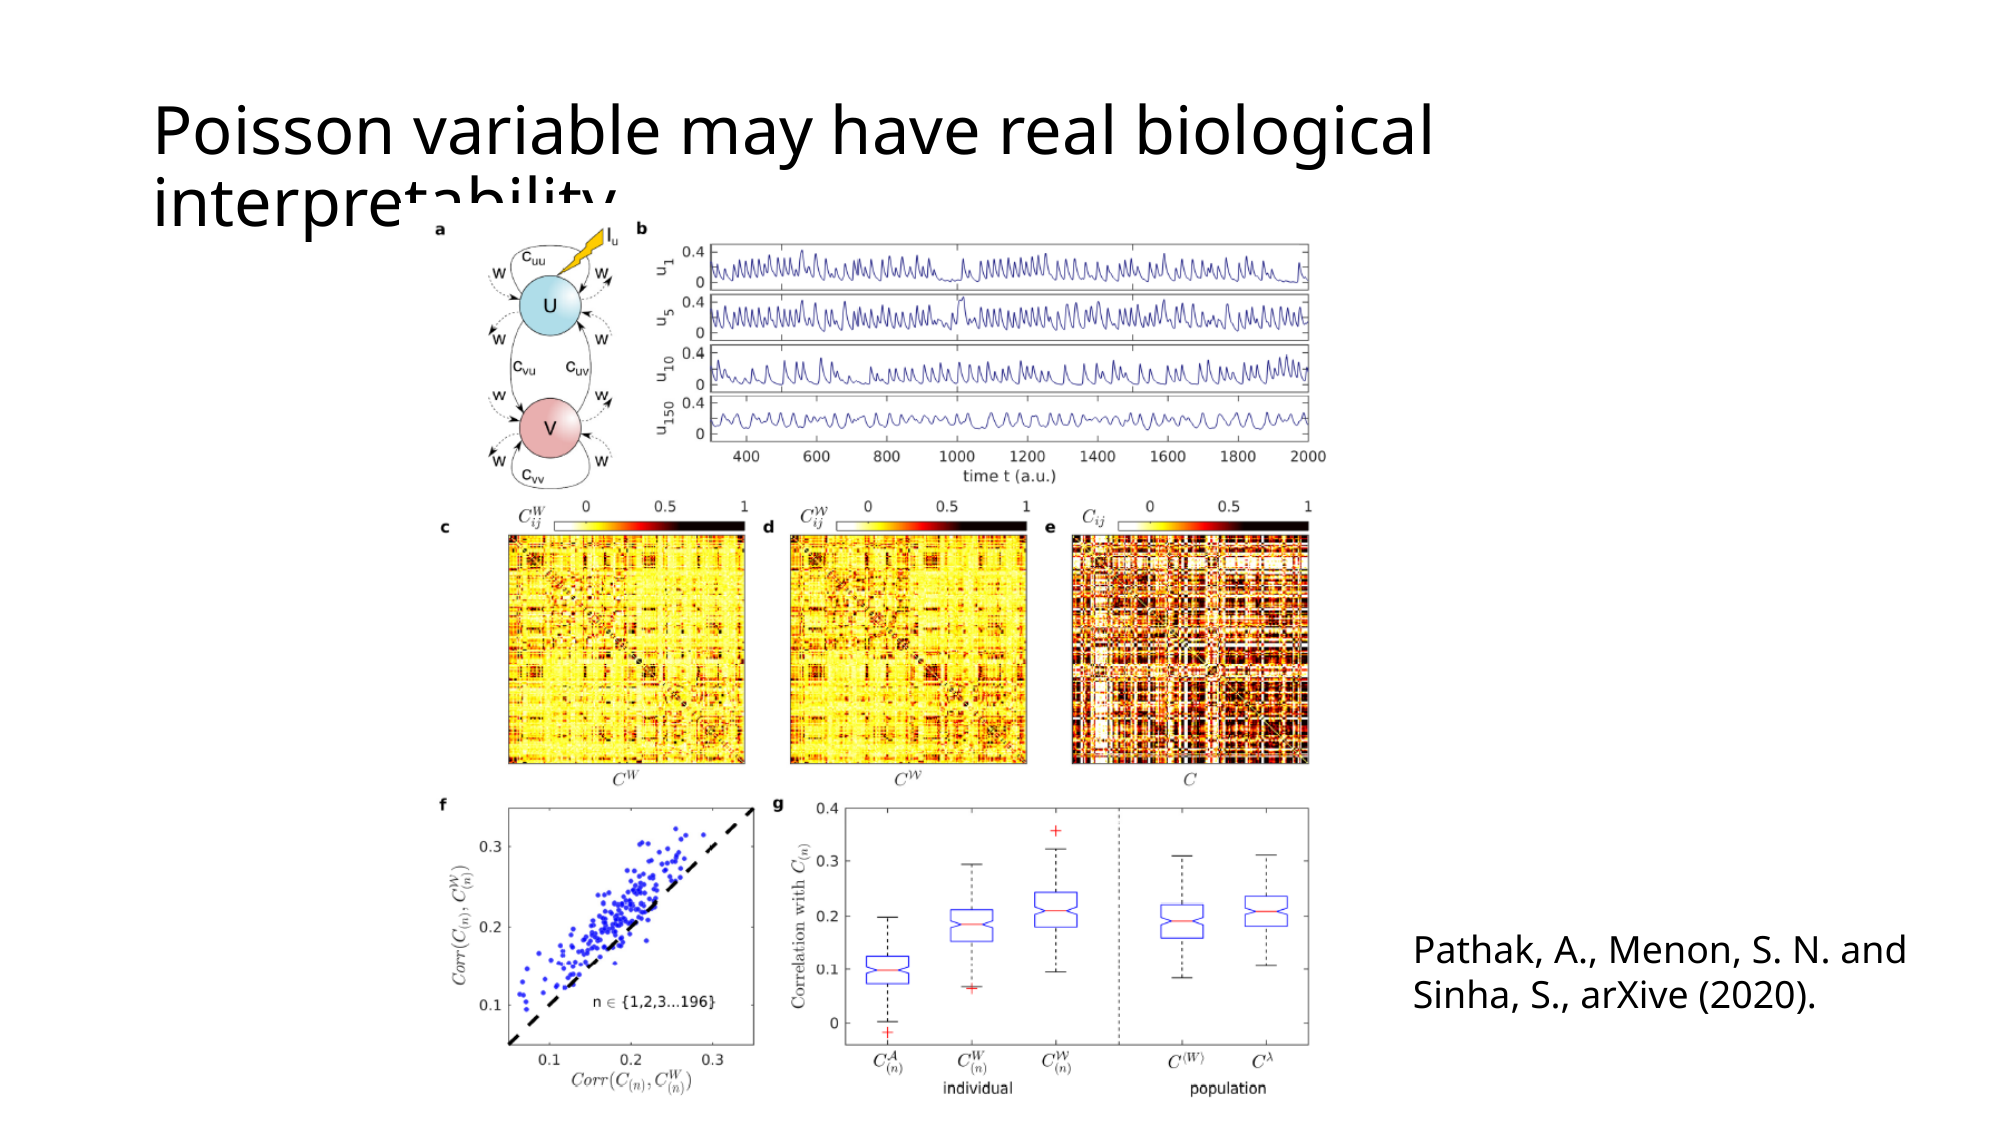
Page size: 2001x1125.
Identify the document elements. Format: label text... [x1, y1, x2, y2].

text_box Pathak, A., Menon, S. N. and Sinha, S., arXive (2020). [1398, 918, 1940, 1024]
title Poisson variable may have real biological interpretability [137, 59, 1863, 278]
picture [398, 202, 1384, 1125]
